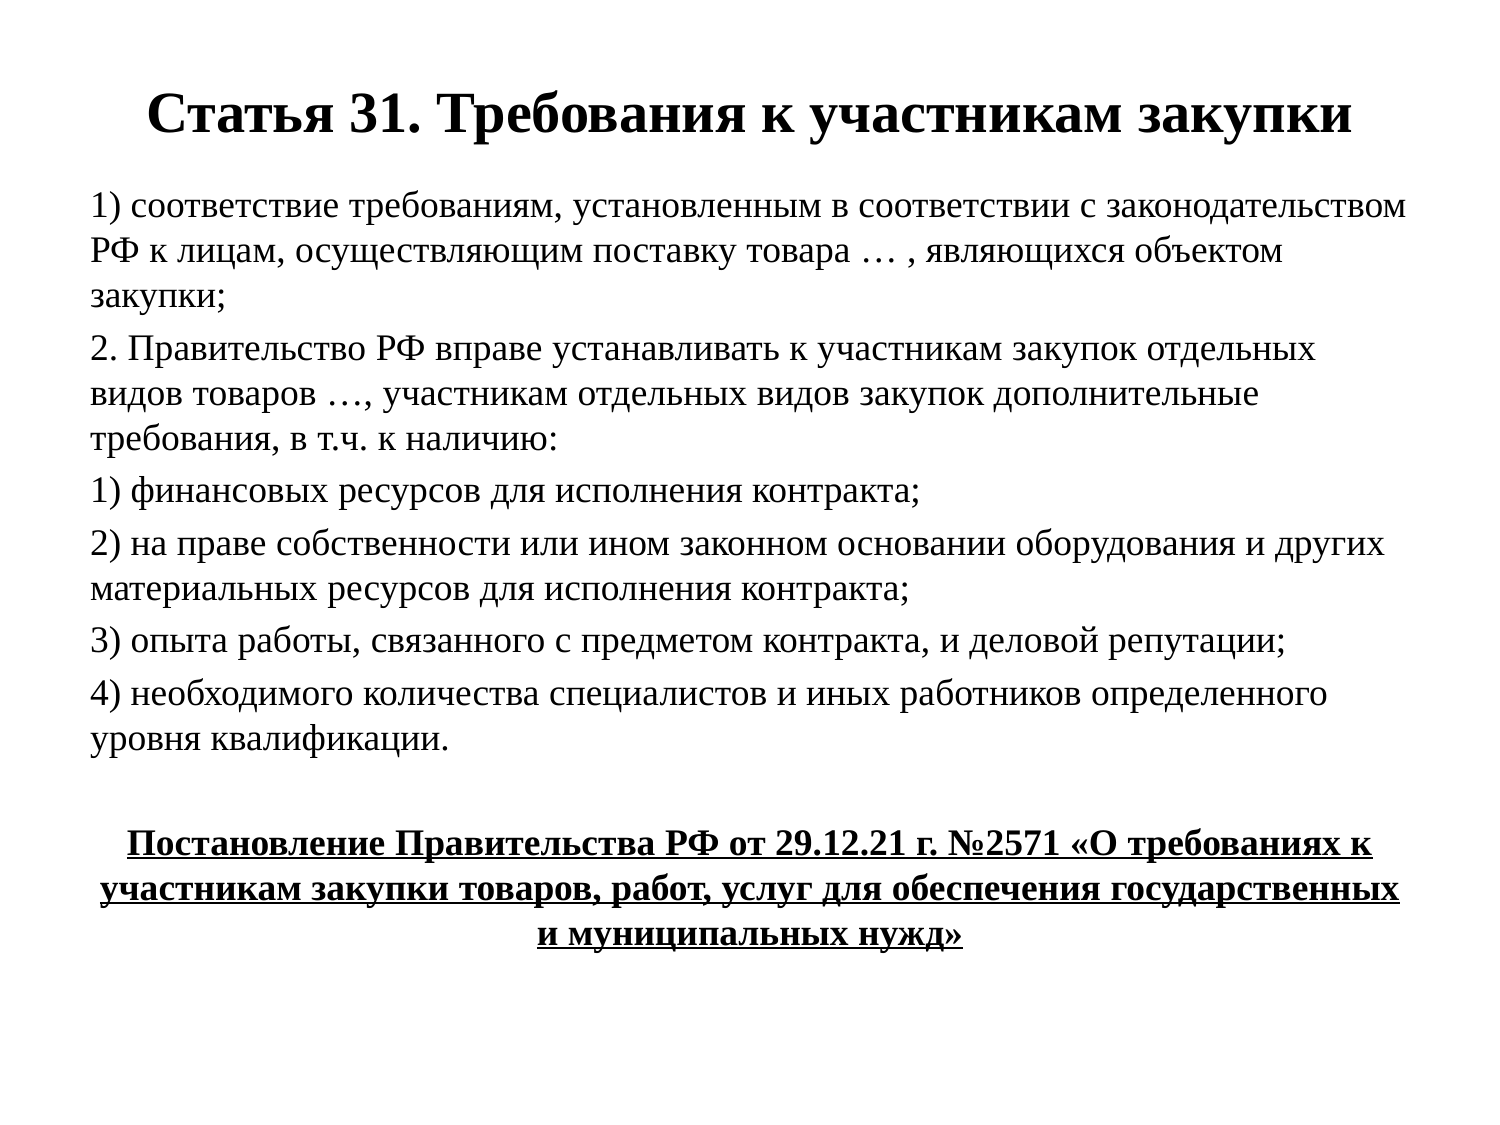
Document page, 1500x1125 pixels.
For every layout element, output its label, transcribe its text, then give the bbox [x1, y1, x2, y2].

list 1) соответствие требованиям, установленным в соответствии с законодательством РФ к лицам, осуществляющим поставку товара … , являющихся объектом закупки; 2. Правительство РФ вправе устанавливать к участникам закупок отдельных видов товаров …, участникам отдельных видов закупок дополнительные требования, в т.ч. к наличию: 1) финансовых ресурсов для исполнения контракта; 2) на праве собственности или ином законном основании оборудования и других материальных ресурсов для исполнения контракта; 3) опыта работы, связанного с предметом контракта, и деловой репутации; 4) необходимого количества специалистов и иных работников определенного уровня квалификации. Постановление Правительства РФ от 29.12.21 г. №2571 «О требованиях к участникам закупки товаров, работ, услуг для обеспечения государственных и муниципальных нужд» [74, 172, 1426, 1006]
title Статья 31. Требования к участникам закупки [74, 44, 1426, 172]
